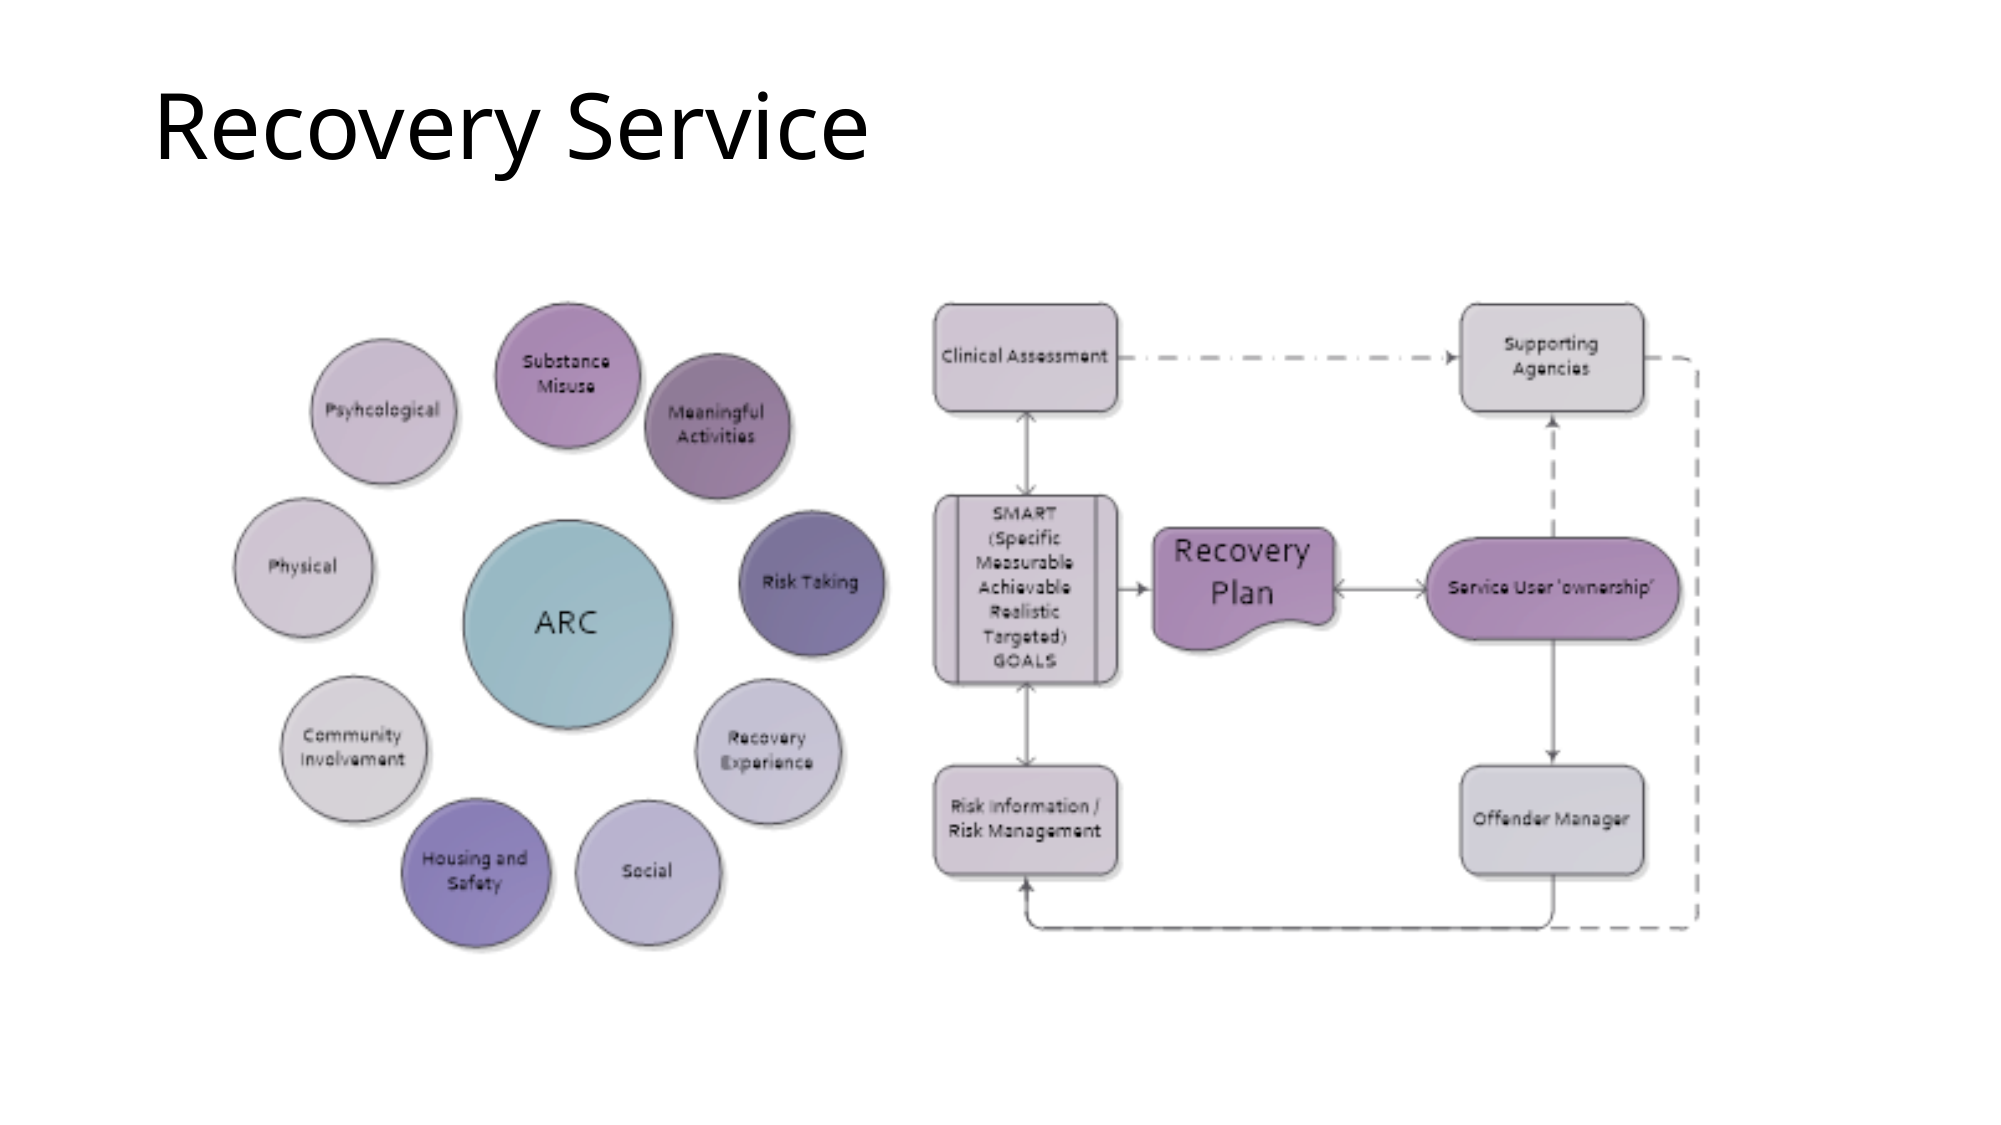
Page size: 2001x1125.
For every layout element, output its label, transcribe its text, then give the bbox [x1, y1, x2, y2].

title Recovery Service [137, 21, 1863, 239]
picture [230, 299, 1725, 962]
